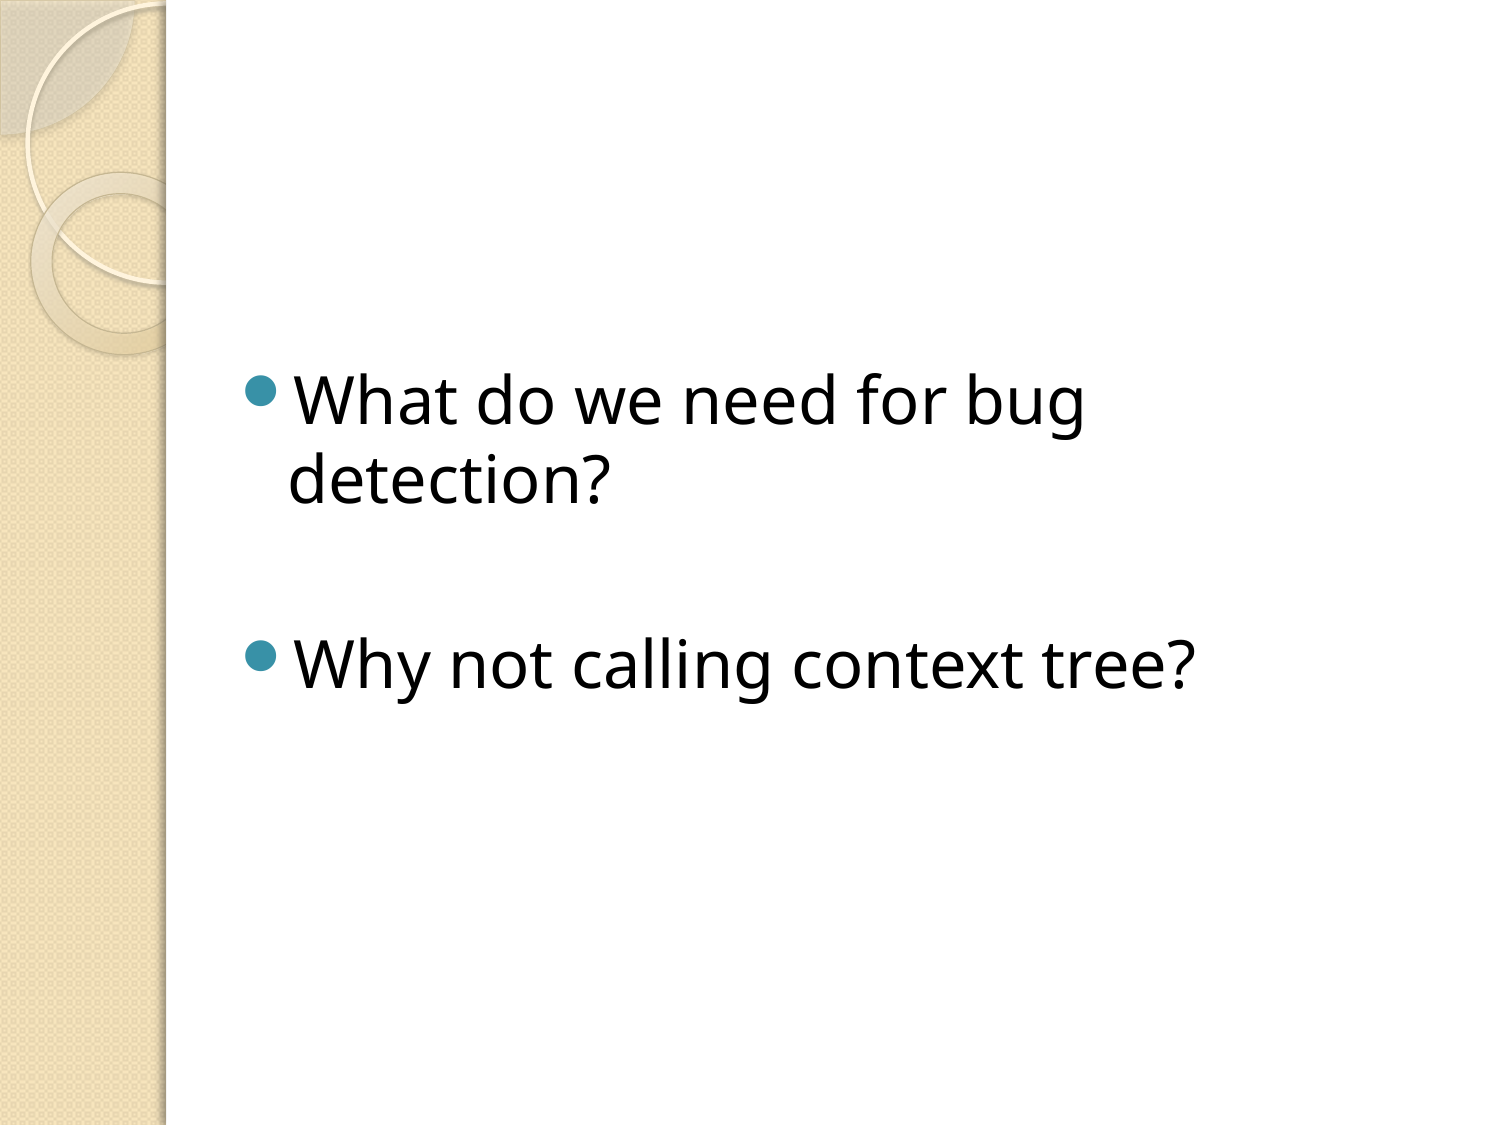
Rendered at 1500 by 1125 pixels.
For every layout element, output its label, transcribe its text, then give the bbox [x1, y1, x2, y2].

list What do we need for bug detection? Why not calling context tree? [212, 350, 1443, 813]
